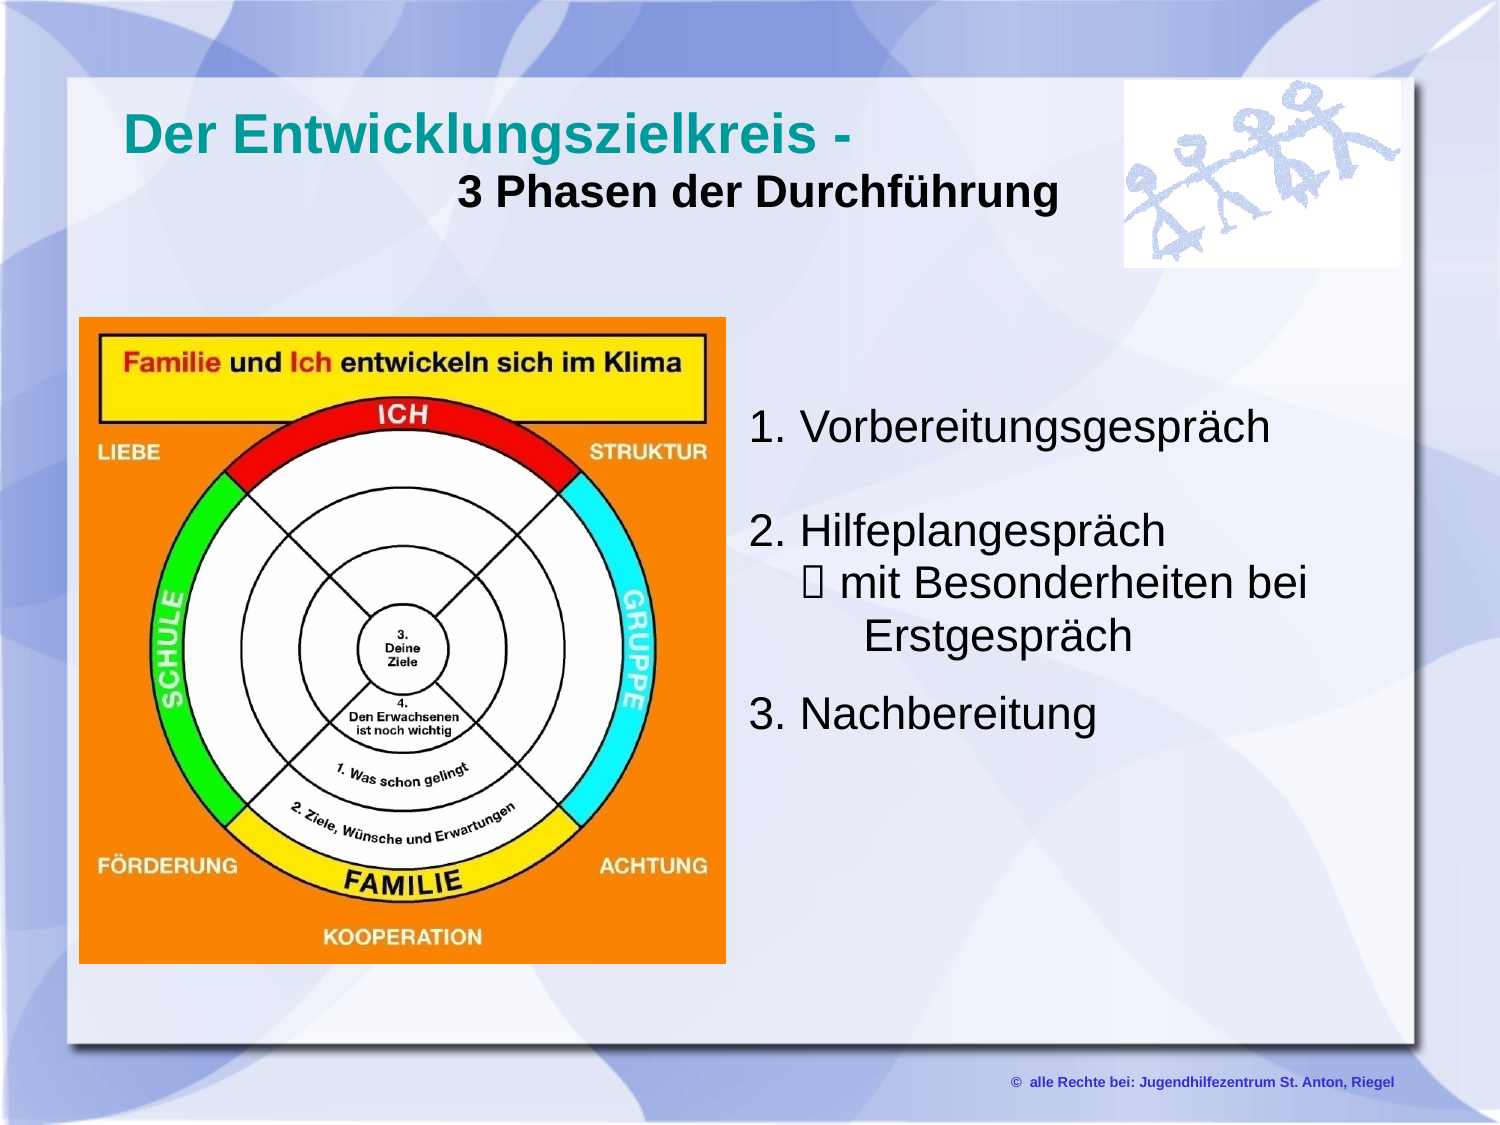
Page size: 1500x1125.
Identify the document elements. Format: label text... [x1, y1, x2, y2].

title Der Entwicklungszielkreis - 3 Phasen der Durchführung [123, 90, 1093, 225]
subtitle Vorbereitungsgespräch 2. Hilfeplangespräch  mit Besonderheiten bei Erstgespräch 3. Nachbereitung [748, 359, 1393, 906]
picture [0, 0, 1500, 1125]
